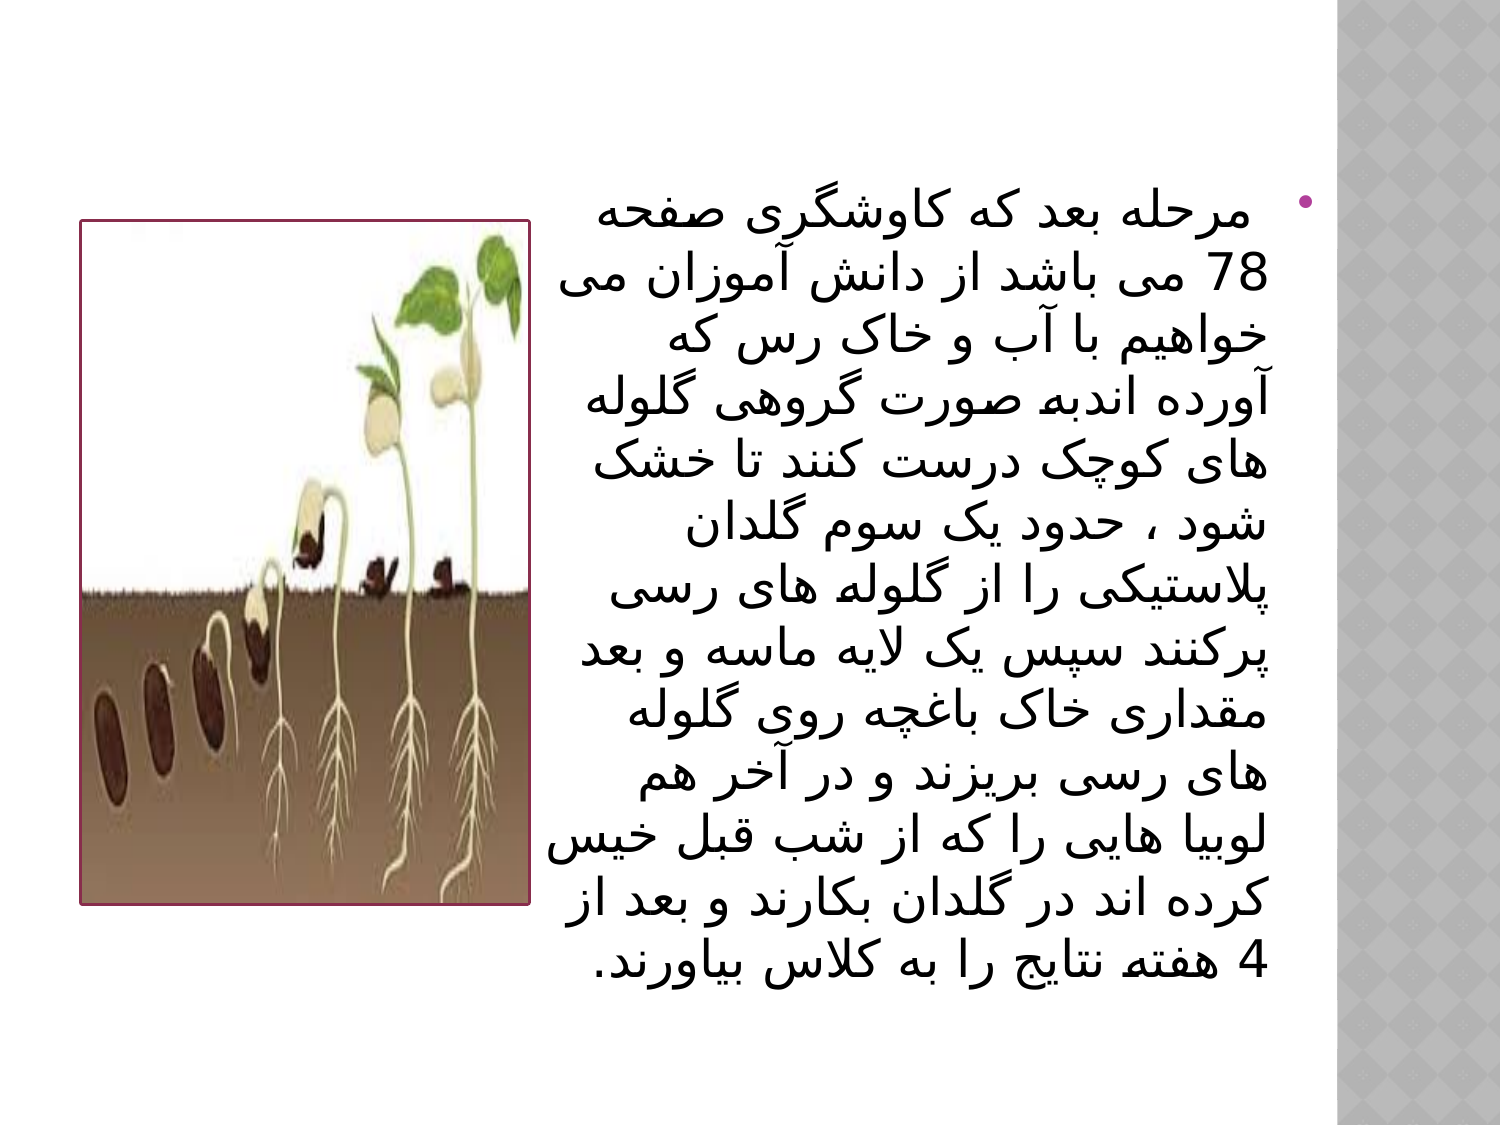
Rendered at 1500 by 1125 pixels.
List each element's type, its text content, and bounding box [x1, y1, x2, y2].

picture [81, 222, 528, 903]
list مرحله بعد که کاوشگری صفحه 78 می باشد از دانش آموزان می خواهیم با آب و خاک رس که آورده اندبه صورت گروهی گلوله های کوچک درست کنند تا خشک شود ، حدود یک سوم گلدان پلاستیکی را از گلوله های رسی پرکنند سپس یک لایه ماسه و بعد مقداری خاک باغچه روی گلوله های رسی بریزند و در آخر هم لوبیا هایی را که از شب قبل خیس کرده اند در گلدان بکارند و بعد از 4 هفته نتایج را به کلاس بیاورند. [527, 93, 1329, 1005]
